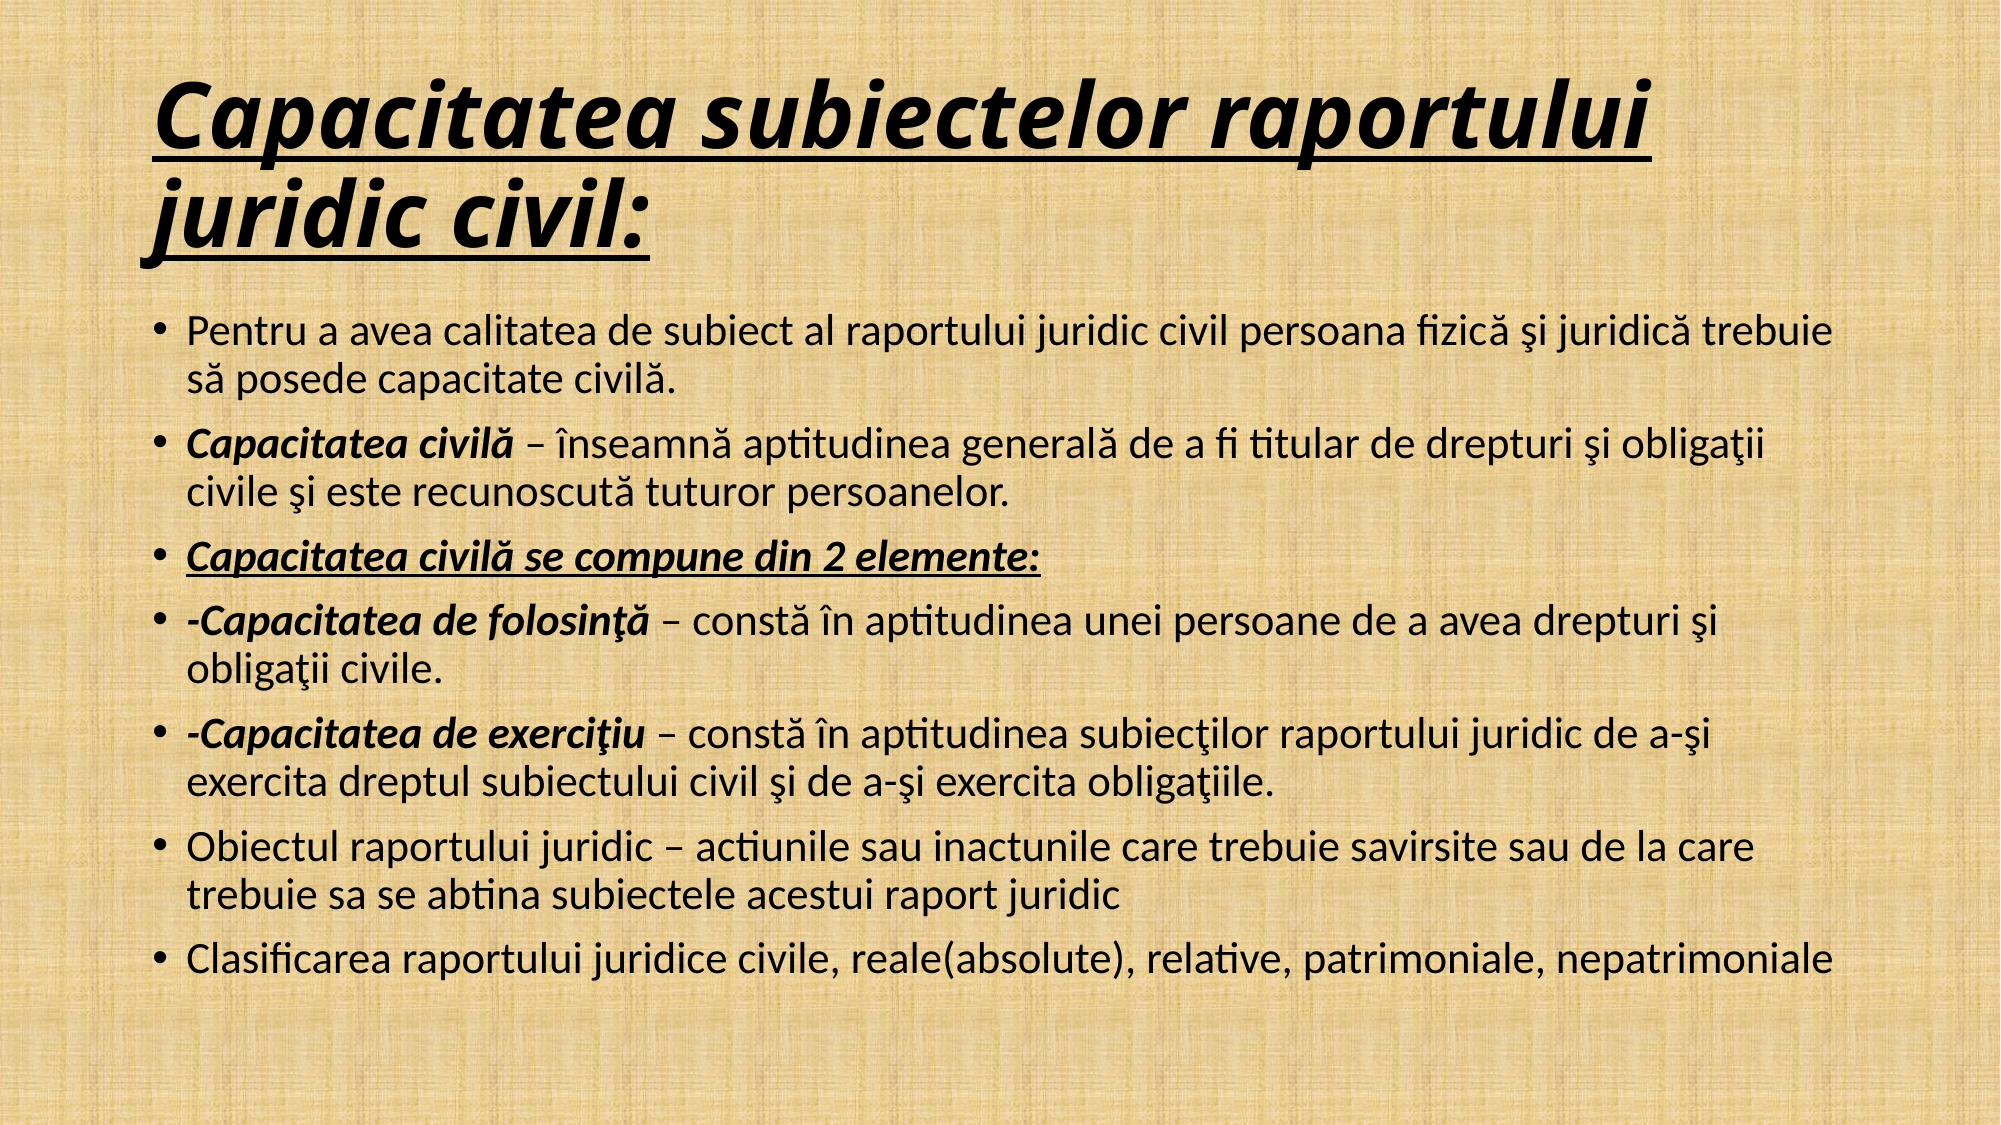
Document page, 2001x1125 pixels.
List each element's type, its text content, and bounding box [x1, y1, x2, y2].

title Capacitatea subiectelor raportului juridic civil: [137, 59, 1863, 278]
picture [0, 0, 2001, 1125]
list Pentru a avea calitatea de subiect al raportului juridic civil persoana fizică şi juridică trebuie să posede capacitate civilă. Capacitatea civilă – înseamnă aptitudinea generală de a fi titular de drepturi şi obligaţii civile şi este recunoscută tuturor persoanelor. Capacitatea civilă se compune din 2 elemente: -Capacitatea de folosinţă – constă în aptitudinea unei persoane de a avea drepturi şi obligaţii civile. -Capacitatea de exerciţiu – constă în aptitudinea subiecţilor raportului juridic de a-şi exercita dreptul subiectului civil şi de a-şi exercita obligaţiile. Obiectul raportului juridic – actiunile sau inactunile care trebuie savirsite sau de la care trebuie sa se abtina subiectele acestui raport juridic Clasificarea raportului juridice civile, reale(absolute), relative, patrimoniale, nepatrimoniale [137, 299, 1863, 1014]
